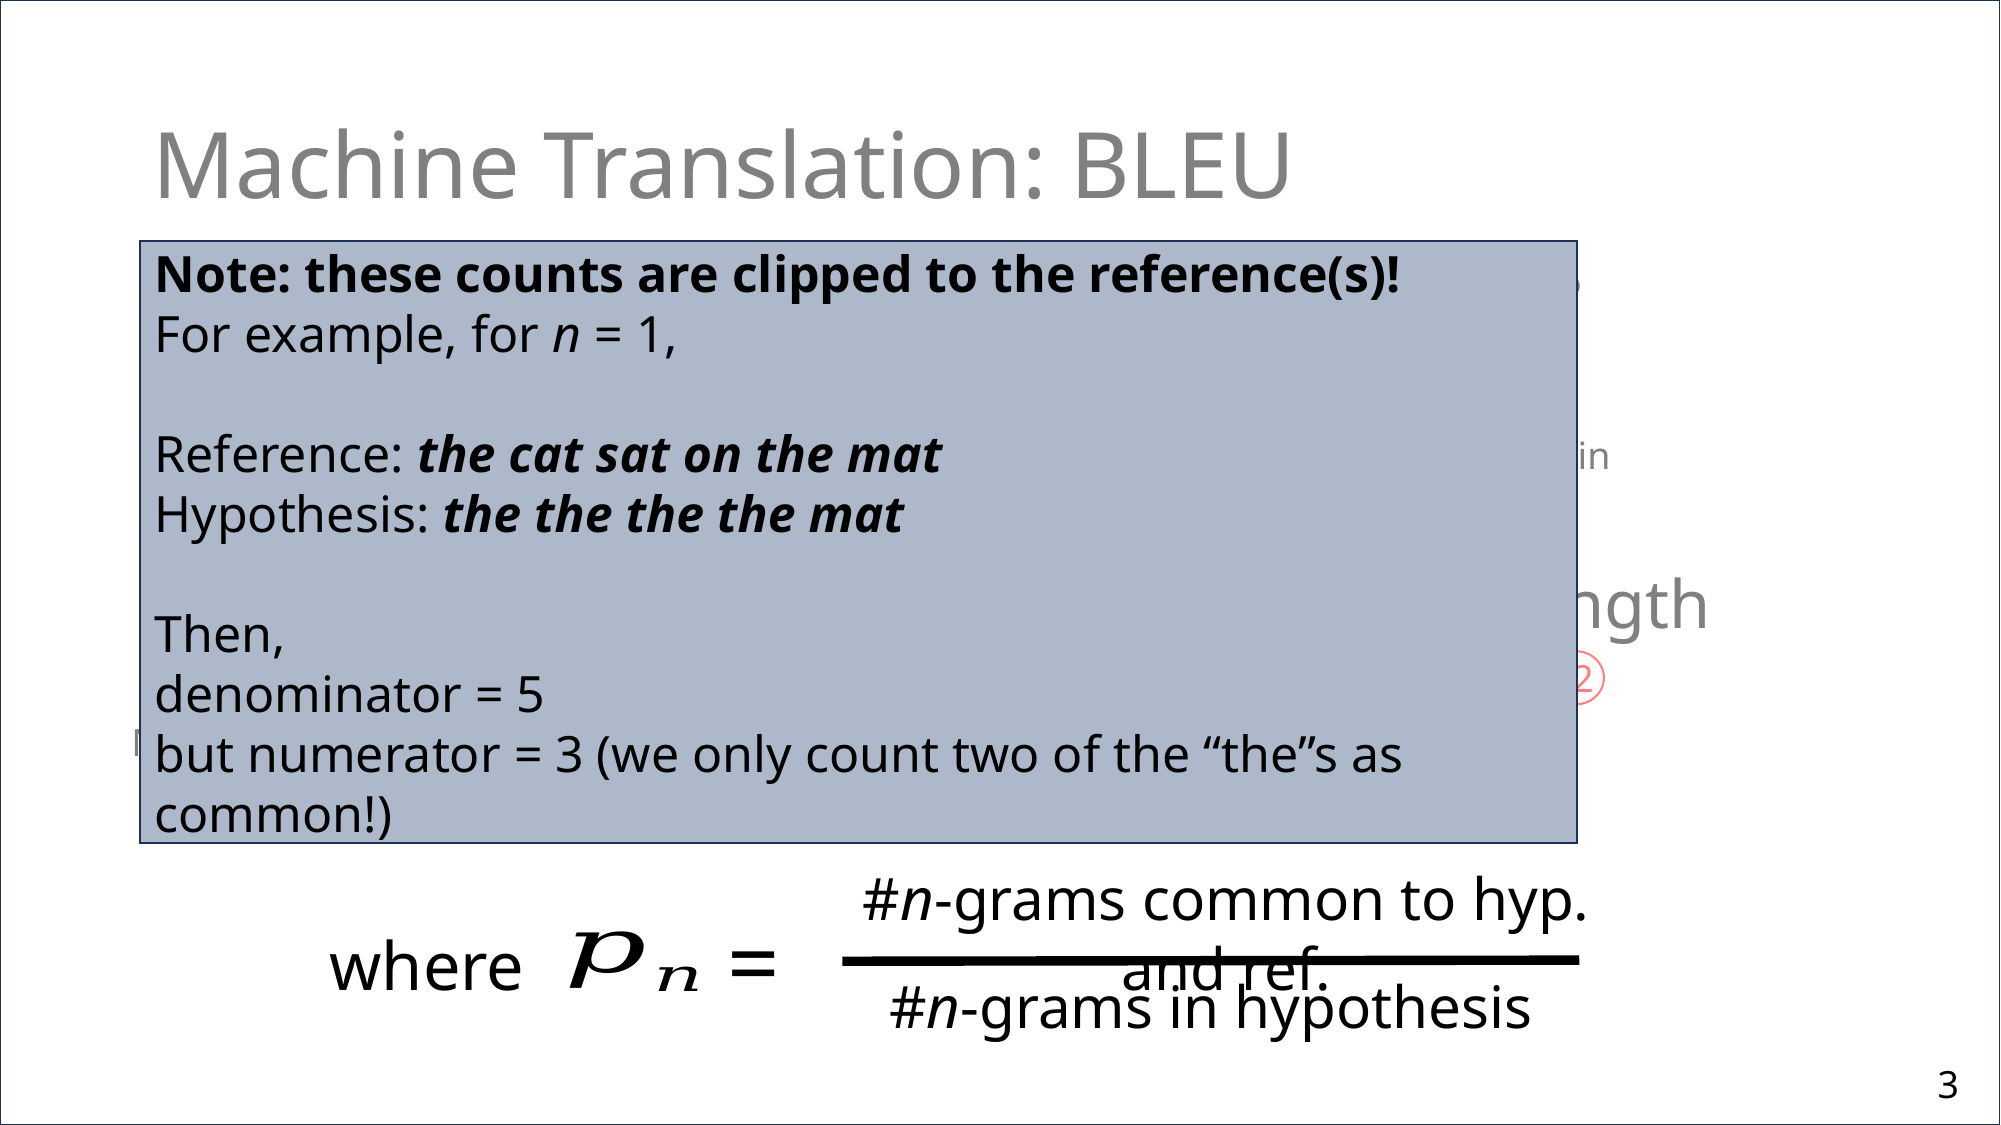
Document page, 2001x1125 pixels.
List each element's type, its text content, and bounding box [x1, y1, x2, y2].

text_box where [220, 916, 634, 1012]
text_box = [702, 897, 806, 1023]
text_box 3 [1853, 1054, 1974, 1114]
text_box Note: these counts are clipped to the reference(s)! For example, for n = 1, Reference: the cat sat on the mat Hypothesis: the the the the mat Then, denominator = 5 but numerator = 3 (we only count two of the “the”s as common!) [139, 240, 1578, 844]
text_box #n-grams in hypothesis [855, 962, 1566, 1048]
text_box #n-grams common to hyp. and ref. [805, 854, 1648, 1010]
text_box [301, 643, 374, 713]
text_box [0, 0, 2000, 1125]
